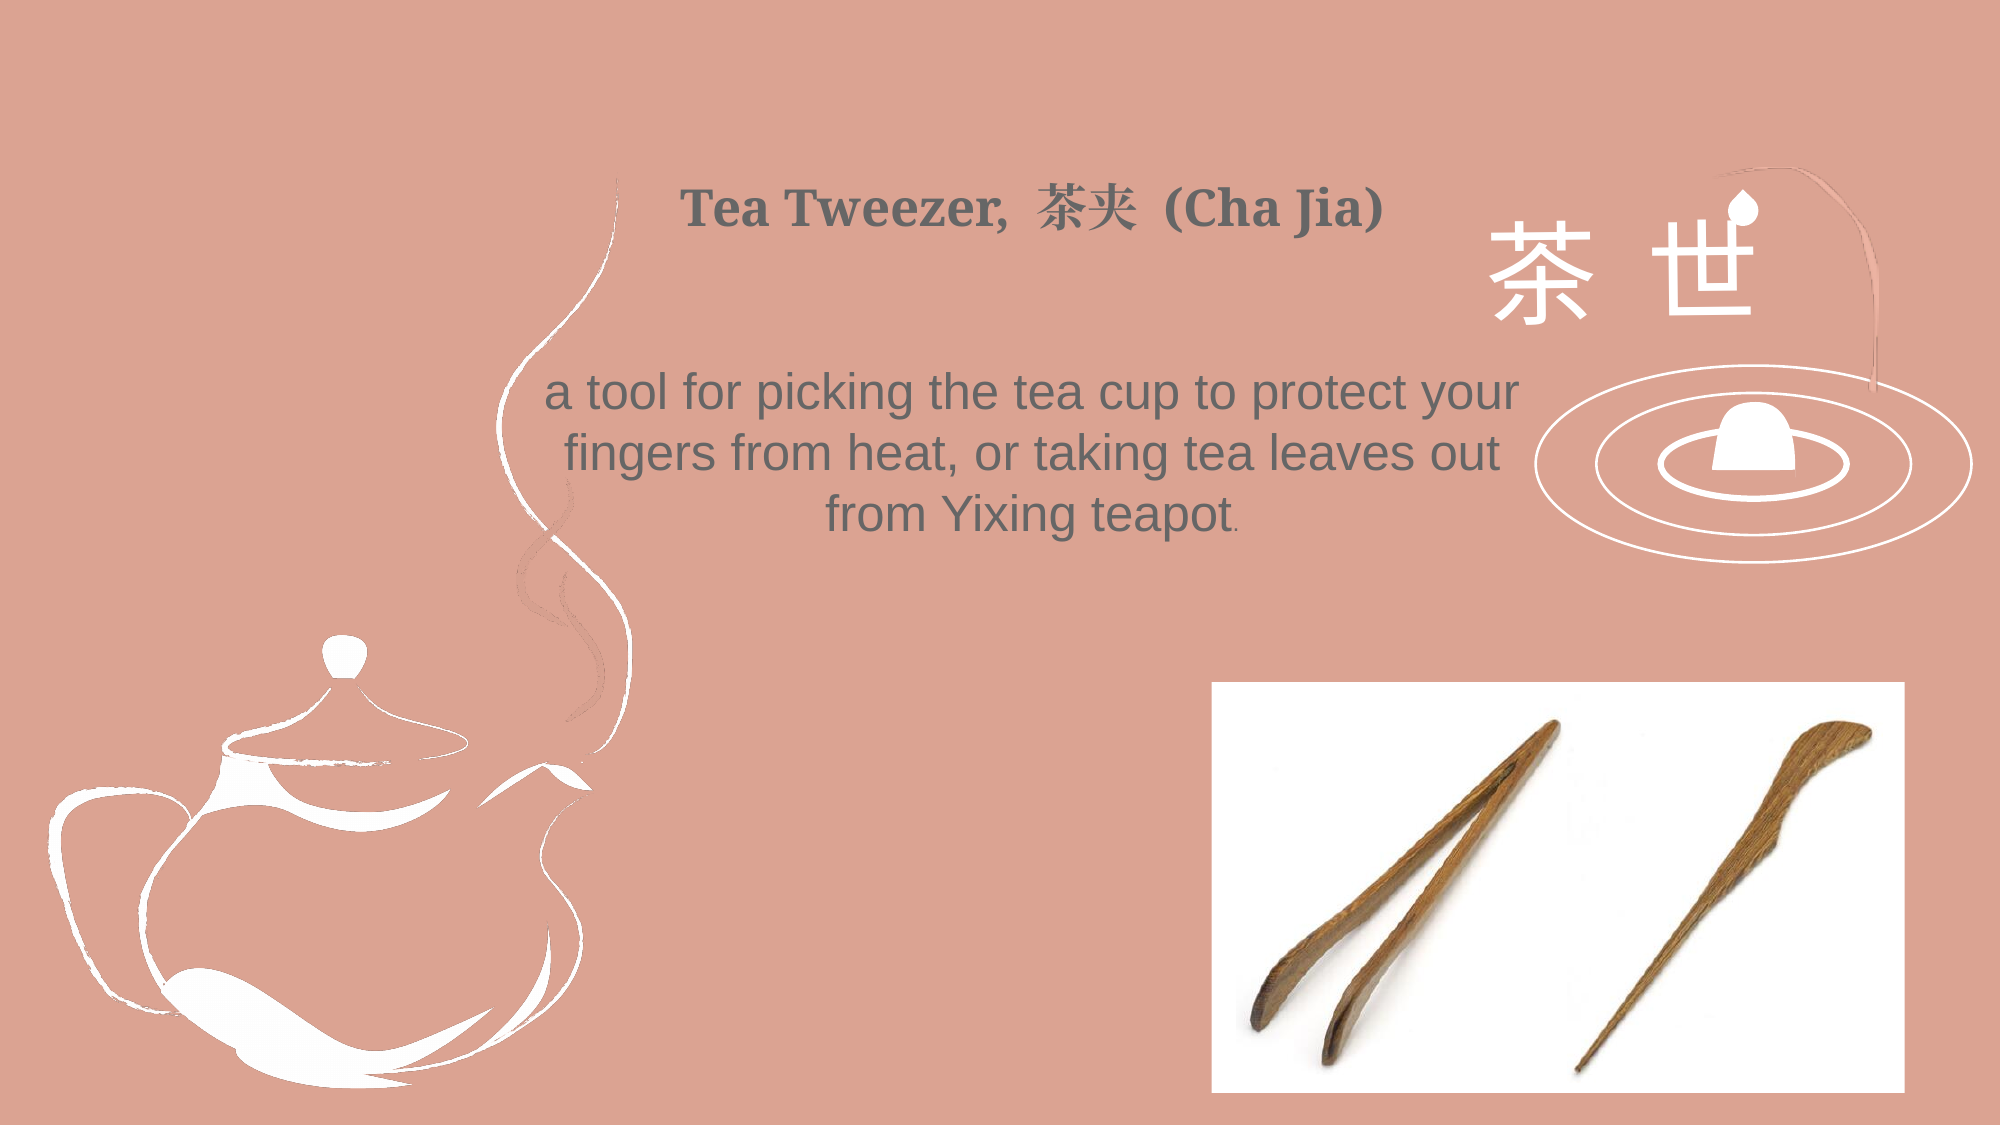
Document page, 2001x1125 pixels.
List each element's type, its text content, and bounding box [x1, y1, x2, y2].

text_box Tea Tweezer, 茶夹 (Cha Jia) a tool for picking the tea cup to protect your fingers from heat, or taking tea leaves out from Yixing teapot. [505, 167, 1560, 550]
text_box [1596, 394, 1912, 536]
text_box [1712, 401, 1796, 478]
text_box 茶 世 [1476, 193, 1711, 346]
picture [47, 172, 633, 1089]
picture [1211, 682, 1905, 1093]
text_box [1660, 431, 1847, 499]
text_box [1535, 367, 1972, 563]
picture [1711, 166, 1879, 394]
